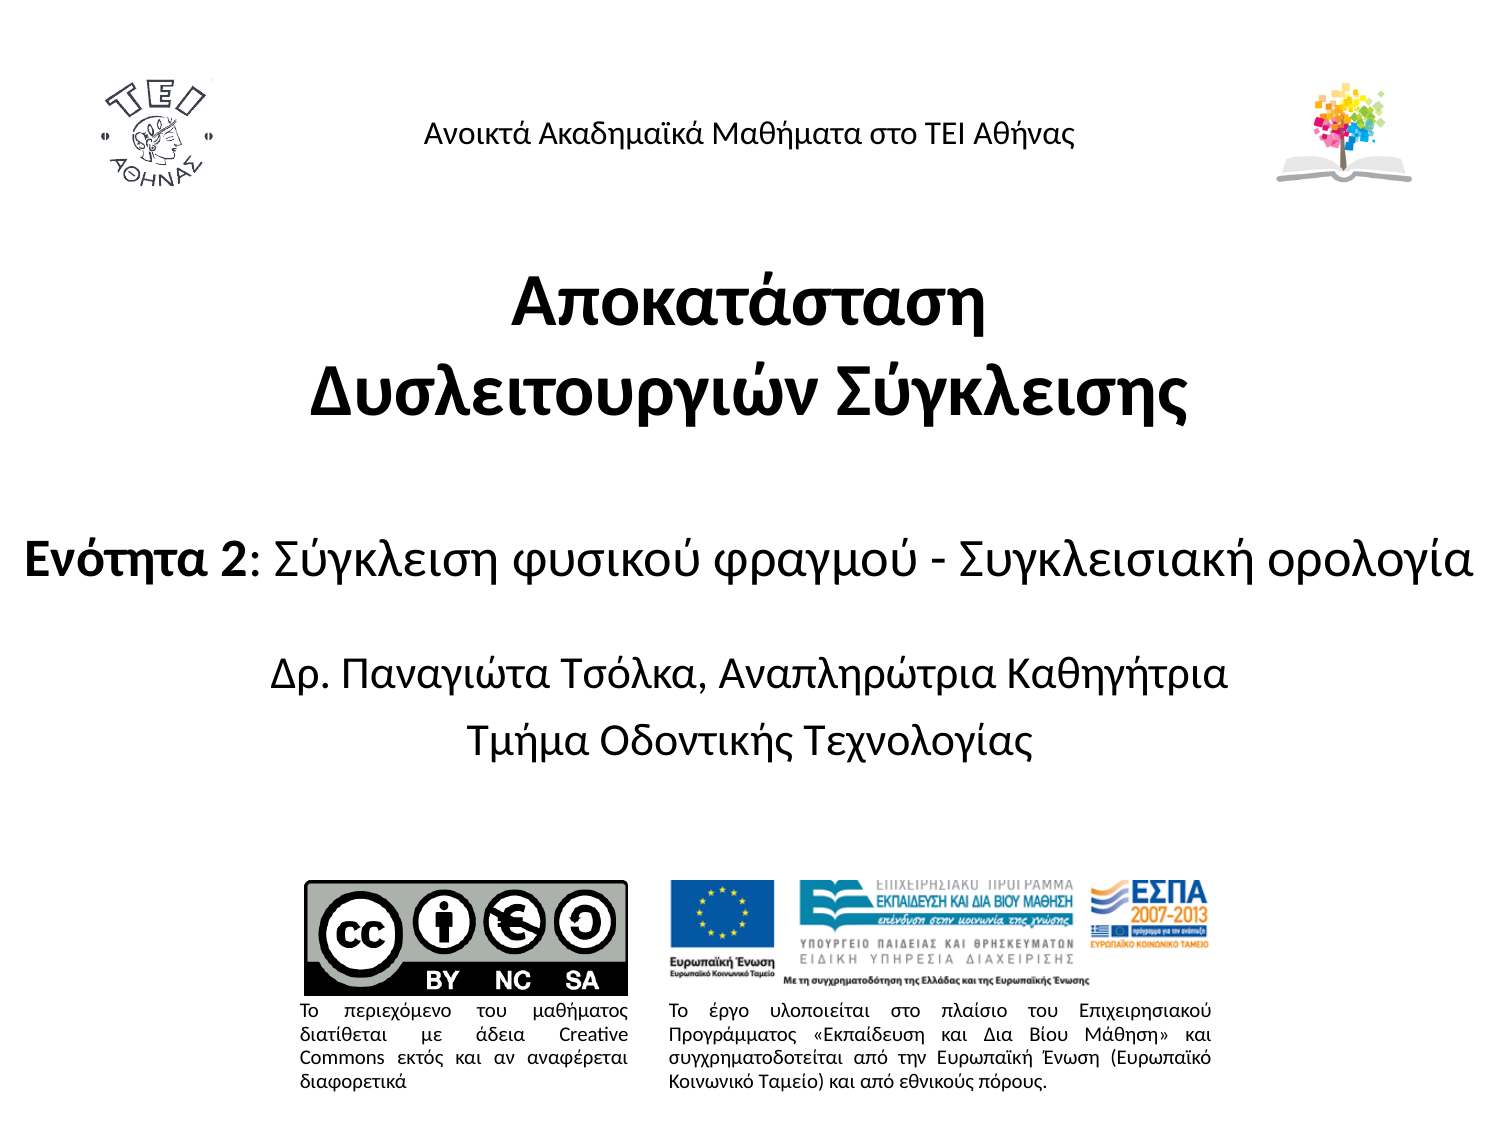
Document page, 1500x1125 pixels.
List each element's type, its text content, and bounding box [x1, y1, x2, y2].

table_header Το έργο υλοποιείται στο πλαίσιο του Επιχειρησιακού Προγράμματος «Εκπαίδευση και Δια Βίου Μάθηση» και συγχρηματοδοτείται από την Ευρωπαϊκή Ένωση (Ευρωπαϊκό Κοινωνικό Ταμείο) και από εθνικούς πόρους. [640, 999, 1223, 1125]
text_box Ανοικτά Ακαδημαϊκά Μαθήματα στο ΤΕΙ Αθήνας [217, 103, 1268, 159]
picture [100, 77, 213, 193]
picture [663, 880, 1214, 996]
picture [303, 880, 628, 996]
table_header Το περιεχόμενο του μαθήματος διατίθεται με άδεια Creative Commons εκτός και αν αναφέρεται διαφορετικά [289, 999, 640, 1125]
subtitle Ενότητα 2: Σύγκλειση φυσικού φραγμού - Συγκλεισιακή ορολογία Δρ. Παναγιώτα Τσόλκα, Αναπληρώτρια Καθηγήτρια Τμήμα Οδοντικής Τεχνολογίας [0, 507, 1500, 796]
title Αποκατάσταση Δυσλειτουργιών Σύγκλεισης [112, 219, 1388, 461]
picture [1273, 77, 1414, 185]
